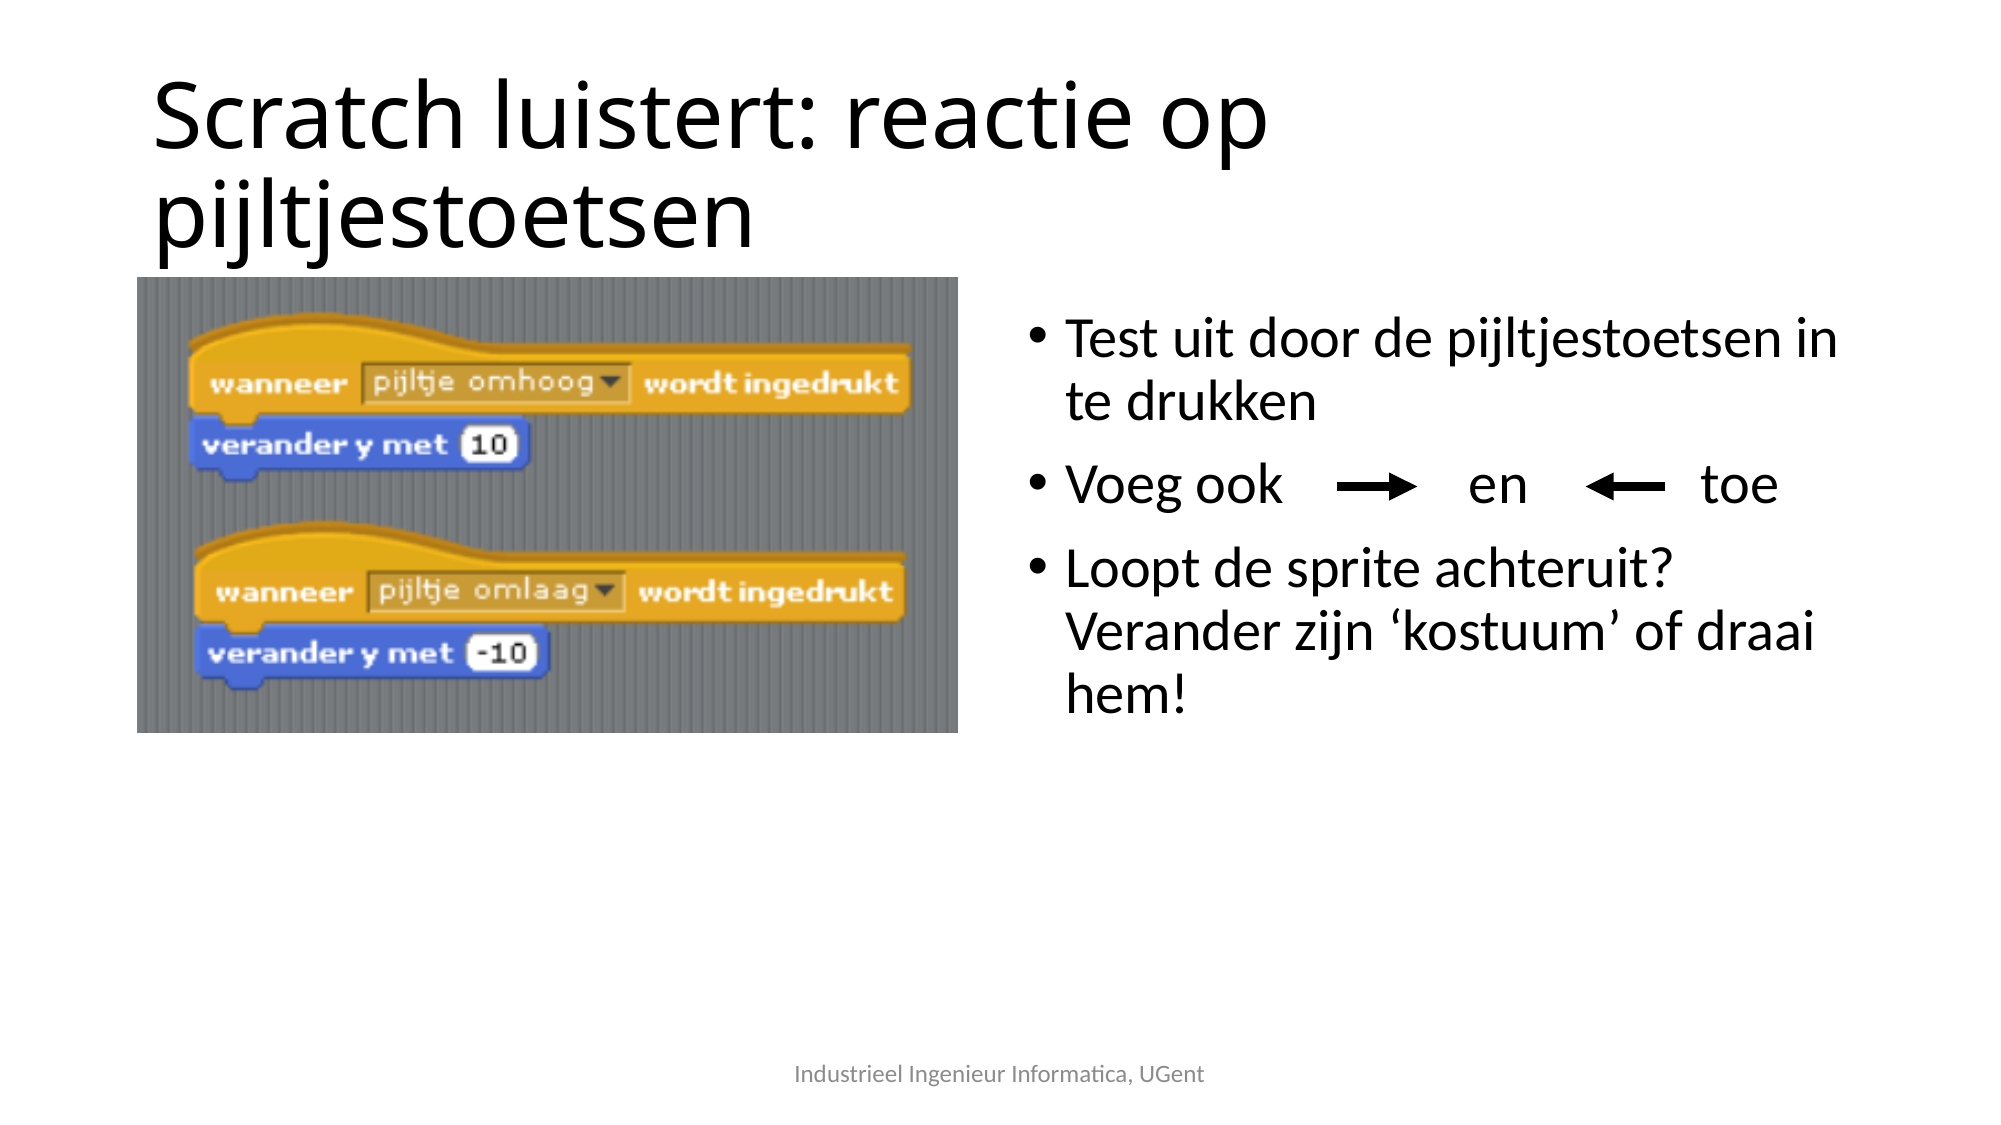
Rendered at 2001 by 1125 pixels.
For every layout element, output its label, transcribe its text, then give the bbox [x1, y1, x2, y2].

footer Industrieel Ingenieur Informatica, UGent [662, 1042, 1338, 1103]
title Scratch luistert: reactie op pijltjestoetsen [137, 59, 1863, 278]
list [137, 277, 958, 733]
list Test uit door de pijltjestoetsen in te drukken Voeg ook en toe Loopt de sprite achteruit? Verander zijn ‘kostuum’ of draai hem! [1012, 299, 1863, 1014]
